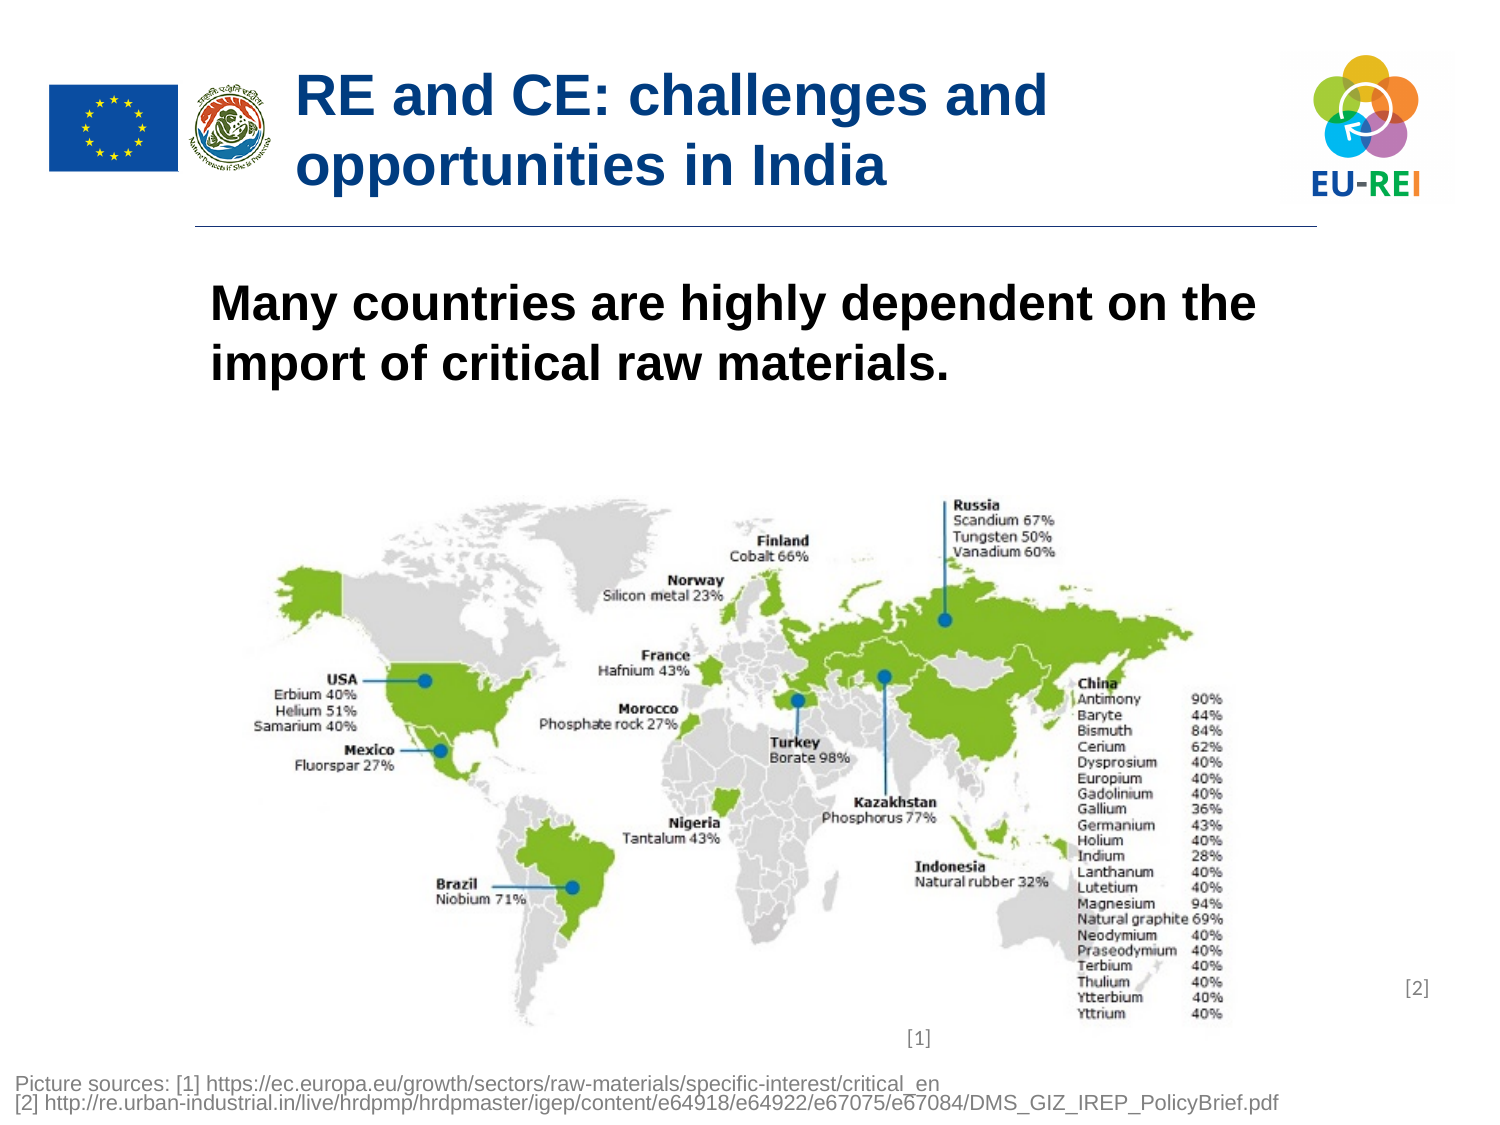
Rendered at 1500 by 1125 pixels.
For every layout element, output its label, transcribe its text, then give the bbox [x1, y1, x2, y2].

text_box Picture sources: [1] https://ec.europa.eu/growth/sectors/raw-materials/specific-interest/critical_en [2] http://re.urban-industrial.in/live/hrdpmp/hrdpmaster/igep/content/e64918/e64922/e67075/e67084/DMS_GIZ_IREP_PolicyBrief.pdf [0, 1069, 1500, 1122]
picture [46, 80, 280, 174]
picture [242, 495, 1258, 1059]
picture [1317, 51, 1455, 204]
list Many countries are highly dependent on the import of critical raw materials. [195, 262, 1317, 988]
list RE and CE: challenges and opportunities in India [280, 44, 1317, 211]
text_box [2] [1390, 966, 1461, 1008]
